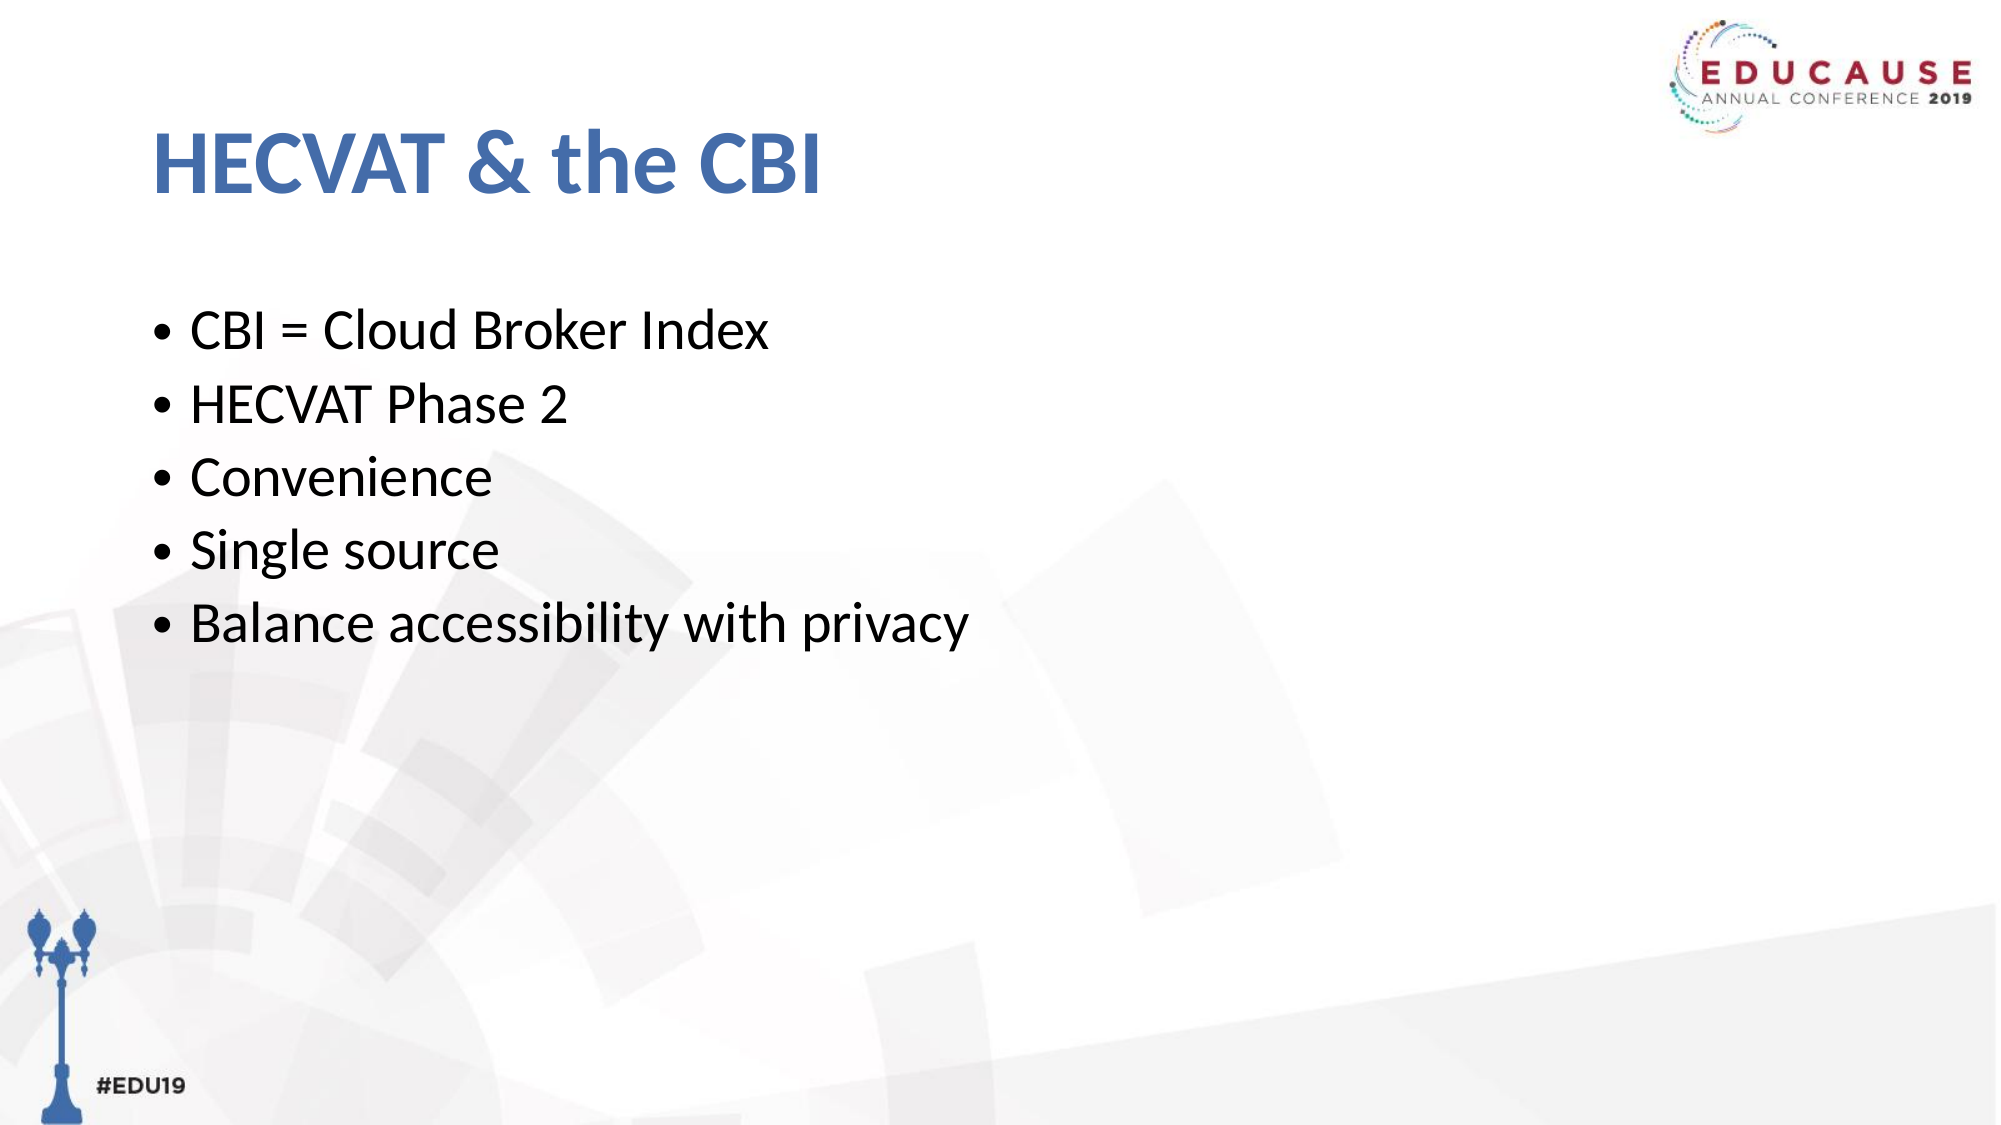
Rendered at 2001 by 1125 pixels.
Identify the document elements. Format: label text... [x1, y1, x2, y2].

title HECVAT & the CBI [137, 59, 1863, 278]
picture [0, 0, 2001, 1125]
list CBI = Cloud Broker Index HECVAT Phase 2 Convenience Single source Balance accessibility with privacy [137, 300, 1103, 905]
